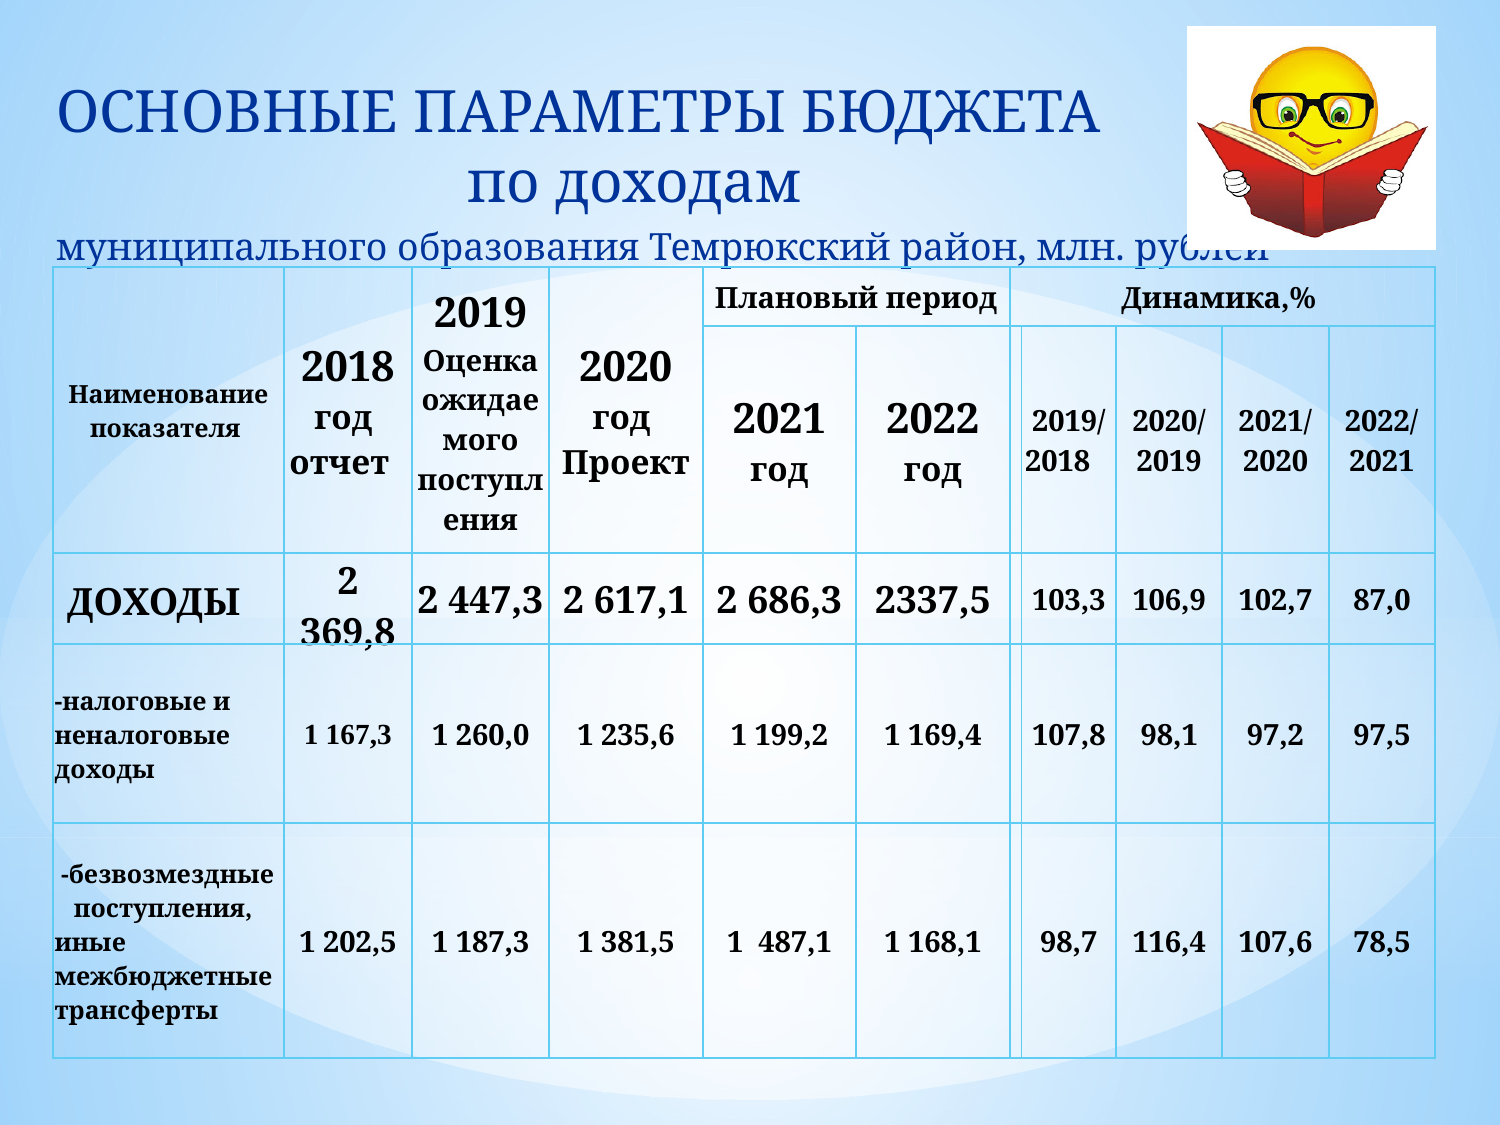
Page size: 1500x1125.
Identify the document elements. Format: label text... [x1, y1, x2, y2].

table_cell 103,3 [1022, 554, 1115, 643]
table_cell [1011, 824, 1021, 1057]
table_header Наименование показателя [54, 268, 283, 552]
table_cell 1 487,1 [704, 824, 855, 1057]
table_cell 1 169,4 [857, 645, 1009, 822]
table_cell [1011, 645, 1021, 822]
table_cell 2337,5 [857, 554, 1009, 643]
table_cell ДОХОДЫ [54, 554, 283, 643]
table_cell 2 369,8 [285, 554, 411, 643]
table_cell 98,7 [1022, 824, 1115, 1057]
table_cell 97,2 [1223, 645, 1328, 822]
table_cell 2021/ 2020 [1223, 327, 1328, 552]
table_cell 102,7 [1223, 554, 1328, 643]
table_cell 1 187,3 [413, 824, 548, 1057]
table_cell 98,1 [1117, 645, 1221, 822]
text_box ОСНОВНЫЕ ПАРАМЕТРЫ БЮДЖЕТА по доходам муниципального образования Темрюкский район, млн. рублей [41, 67, 1454, 277]
table_cell 107,6 [1223, 824, 1328, 1057]
table_cell 106,9 [1117, 554, 1221, 643]
table_cell [1011, 554, 1021, 643]
picture [1186, 25, 1436, 250]
table_cell 2021 год [704, 327, 855, 552]
table_cell 1 235,6 [550, 645, 702, 822]
table_header 2018 год отчет [285, 268, 411, 552]
table_cell 2 617,1 [550, 554, 702, 643]
table_header Динамика,% [1011, 268, 1434, 325]
table_cell [1011, 327, 1021, 552]
table_cell 107,8 [1022, 645, 1115, 822]
table_cell 2022 год [857, 327, 1009, 552]
table_header 2019 Оценка ожидаемого поступления [413, 268, 548, 552]
table_cell 97,5 [1330, 645, 1434, 822]
table_cell 1 202,5 [285, 824, 411, 1057]
table_header Плановый период [704, 268, 1009, 325]
table_cell 1 260,0 [413, 645, 548, 822]
table_cell 78,5 [1330, 824, 1434, 1057]
table_cell 1 199,2 [704, 645, 855, 822]
table_cell 1 168,1 [857, 824, 1009, 1057]
table_cell 2 686,3 [704, 554, 855, 643]
table_cell 2 447,3 [413, 554, 548, 643]
table_cell -безвозмездные поступления, иные межбюджетные трансферты [54, 824, 283, 1057]
table_cell 87,0 [1330, 554, 1434, 643]
table_cell 2022/ 2021 [1330, 327, 1434, 552]
table_header 2020 год Проект [550, 268, 702, 552]
table_cell 2019/ 2018 [1022, 327, 1115, 552]
table_cell 116,4 [1117, 824, 1221, 1057]
table_cell 1 381,5 [550, 824, 702, 1057]
table_cell 2020/ 2019 [1117, 327, 1221, 552]
table_cell -налоговые и неналоговые доходы [54, 645, 283, 822]
table_cell 1 167,3 [285, 645, 411, 822]
